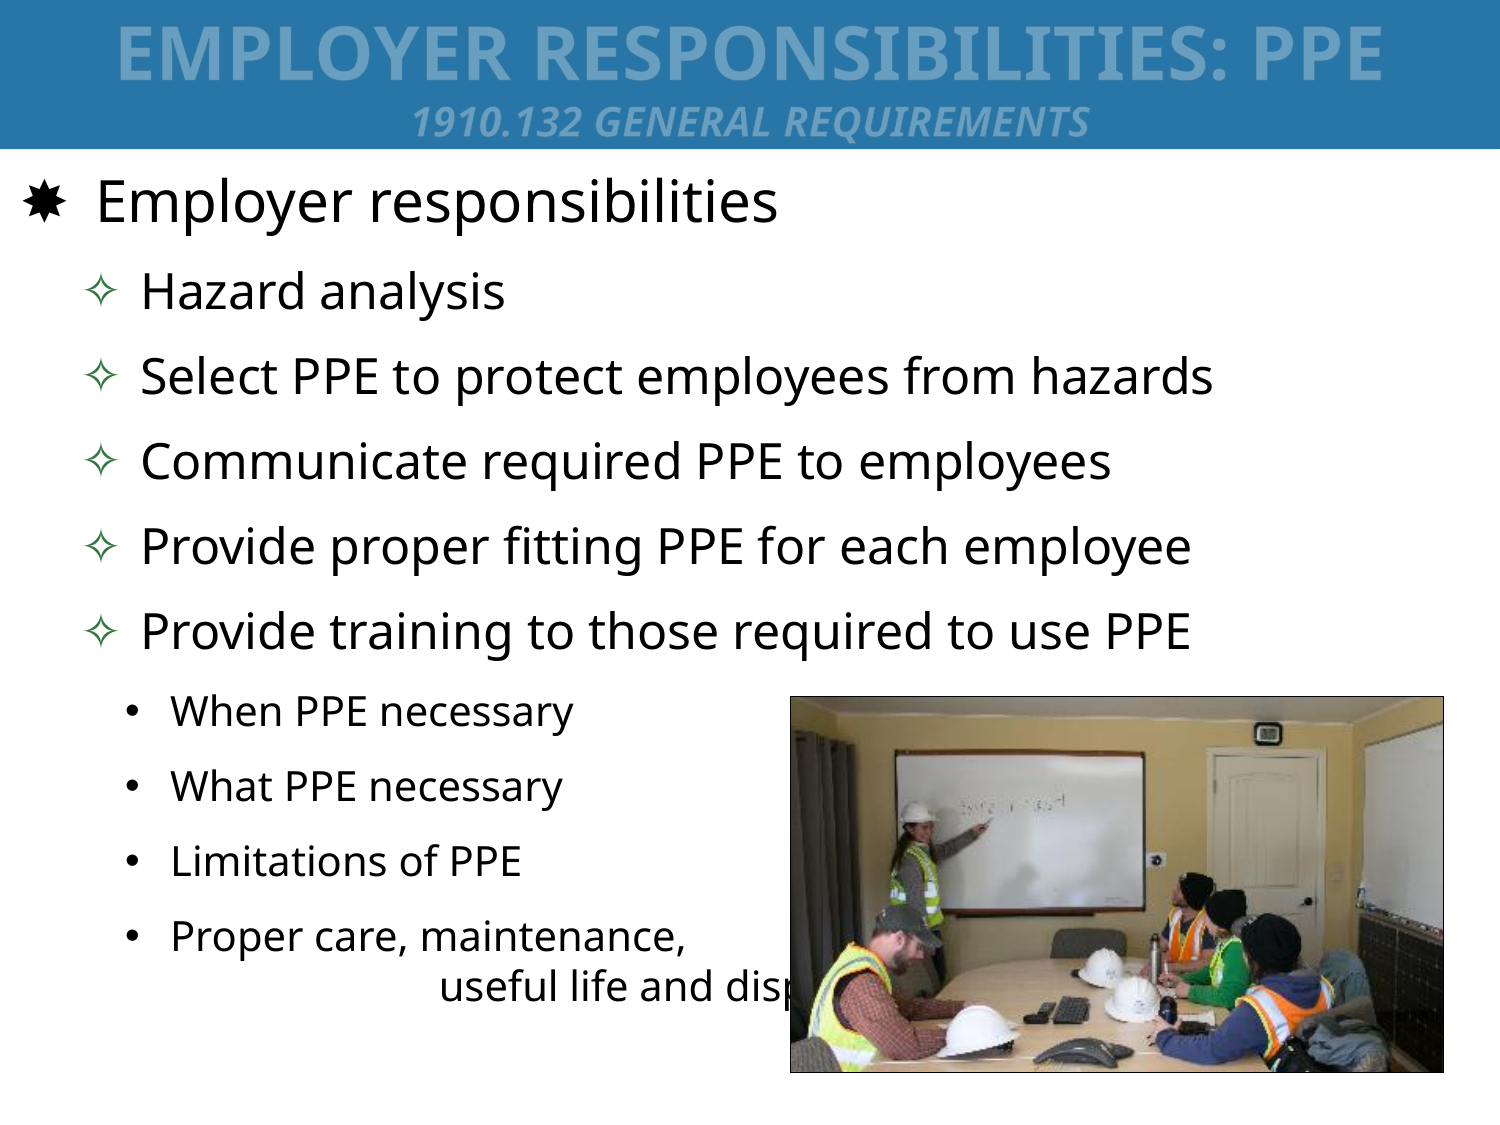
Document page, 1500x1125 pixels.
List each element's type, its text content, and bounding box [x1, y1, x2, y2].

picture [790, 696, 1444, 1073]
title Employer Responsibilities: PPE 1910.132 General Requirements [0, 0, 1500, 150]
list Employer responsibilities Hazard analysis Select PPE to protect employees from hazards Communicate required PPE to employees Provide proper fitting PPE for each employee Provide training to those required to use PPE When PPE necessary What PPE necessary Limitations of PPE Proper care, maintenance, useful life and disposal of PPE [5, 157, 1386, 1065]
